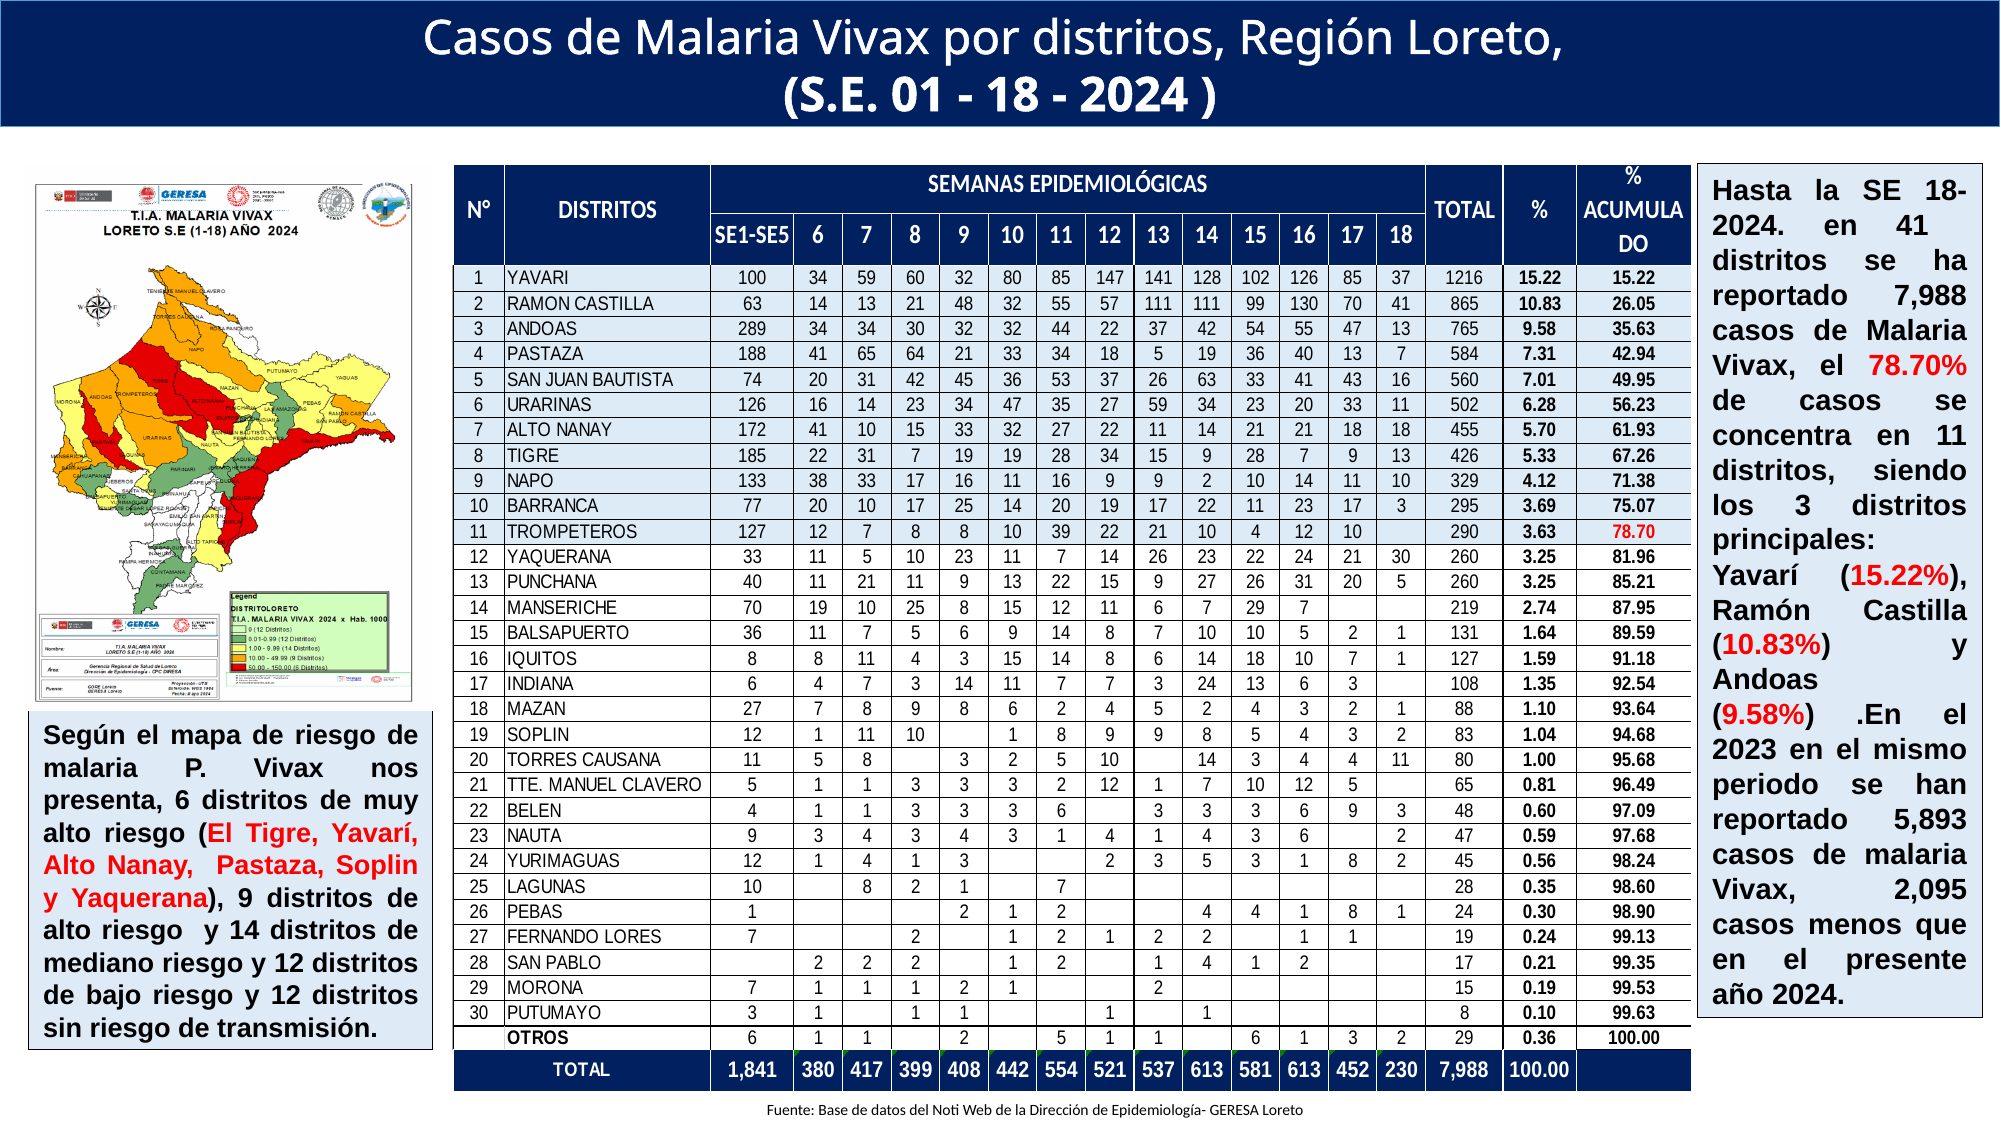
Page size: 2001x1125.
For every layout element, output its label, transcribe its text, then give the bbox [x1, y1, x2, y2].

text_box Fuente: Base de datos del Noti Web de la Dirección de Epidemiología- GERESA Loreto [752, 1092, 1327, 1125]
text_box Según el mapa de riesgo de malaria P. Vivax nos presenta, 6 distritos de muy alto riesgo (El Tigre, Yavarí, Alto Nanay, Pastaza, Soplin y Yaquerana), 9 distritos de alto riesgo y 14 distritos de mediano riesgo y 12 distritos de bajo riesgo y 12 distritos sin riesgo de transmisión. [28, 711, 433, 1050]
text_box Hasta la SE 18-2024. en 41 distritos se ha reportado 7,988 casos de Malaria Vivax, el 78.70% de casos se concentra en 11 distritos, siendo los 3 distritos principales: Yavarí (15.22%), Ramón Castilla (10.83%) y Andoas (9.58%) .En el 2023 en el mismo periodo se han reportado 5,893 casos de malaria Vivax, 2,095 casos menos que en el presente año 2024. [1697, 163, 1983, 1018]
text_box Casos de Malaria Vivax por distritos, Región Loreto, (S.E. 01 - 18 - 2024 ) [0, 0, 2000, 127]
picture [452, 163, 1692, 1092]
picture [23, 166, 433, 711]
